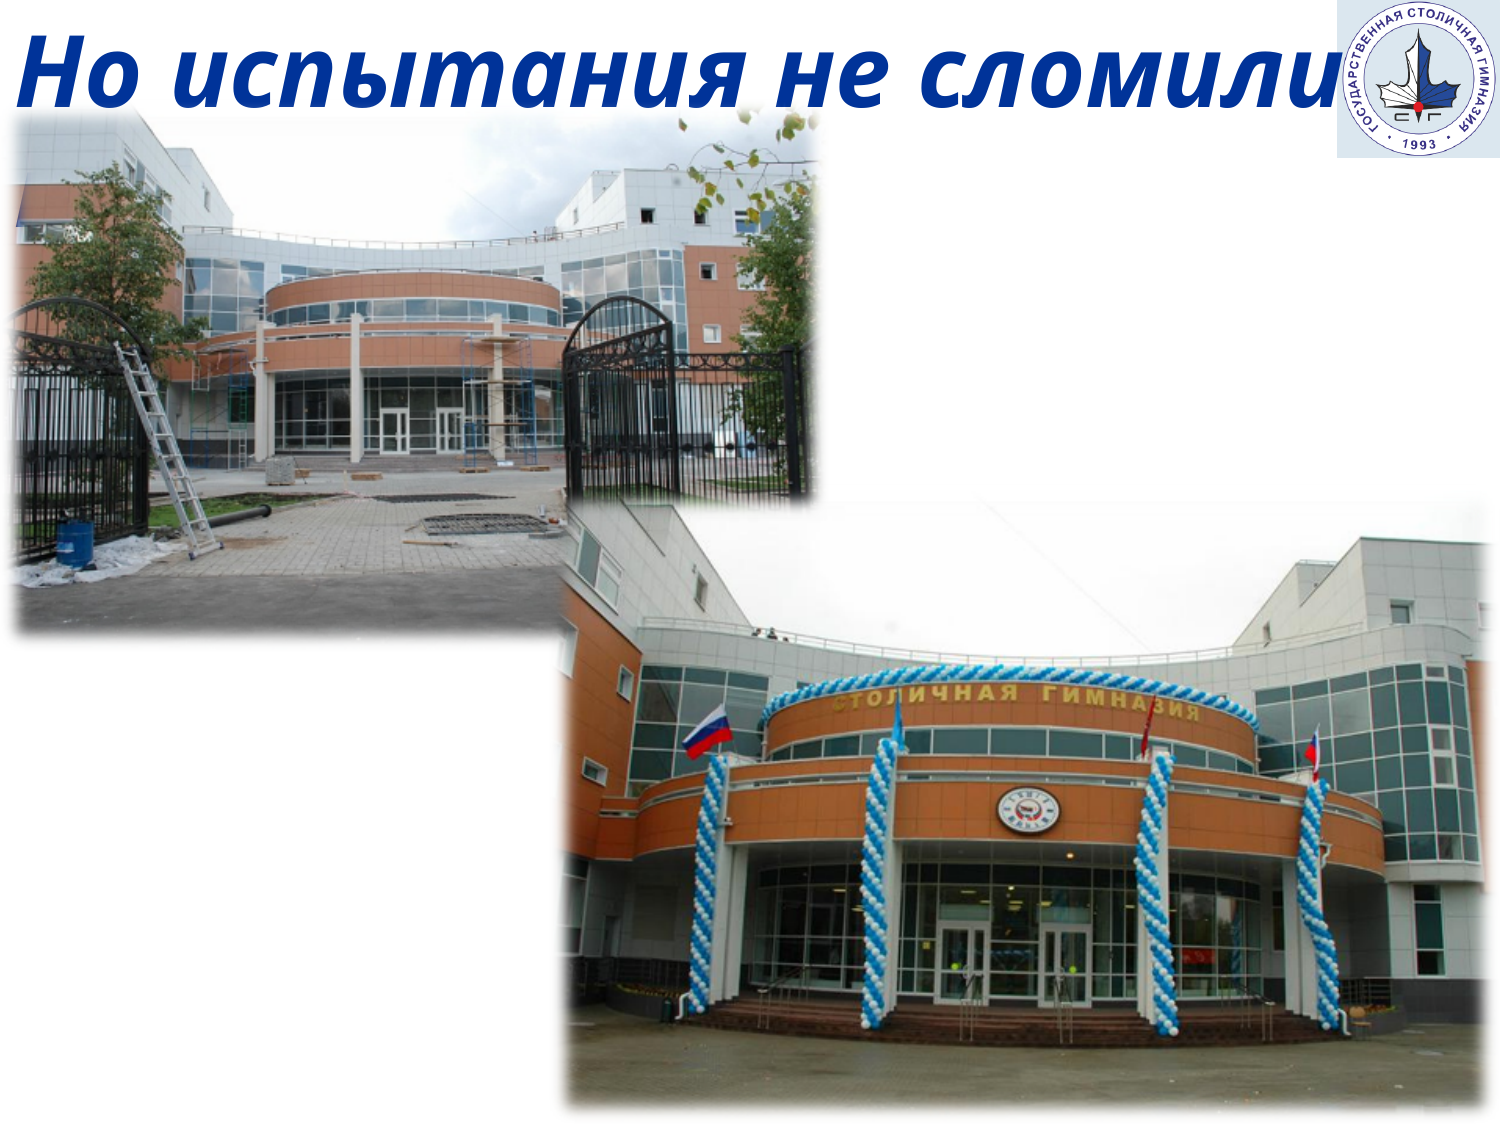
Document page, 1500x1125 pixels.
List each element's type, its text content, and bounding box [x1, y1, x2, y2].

text_box Но испытания не сломили нас… [0, 0, 1363, 255]
picture [0, 98, 1500, 1125]
picture [1337, 0, 1500, 158]
